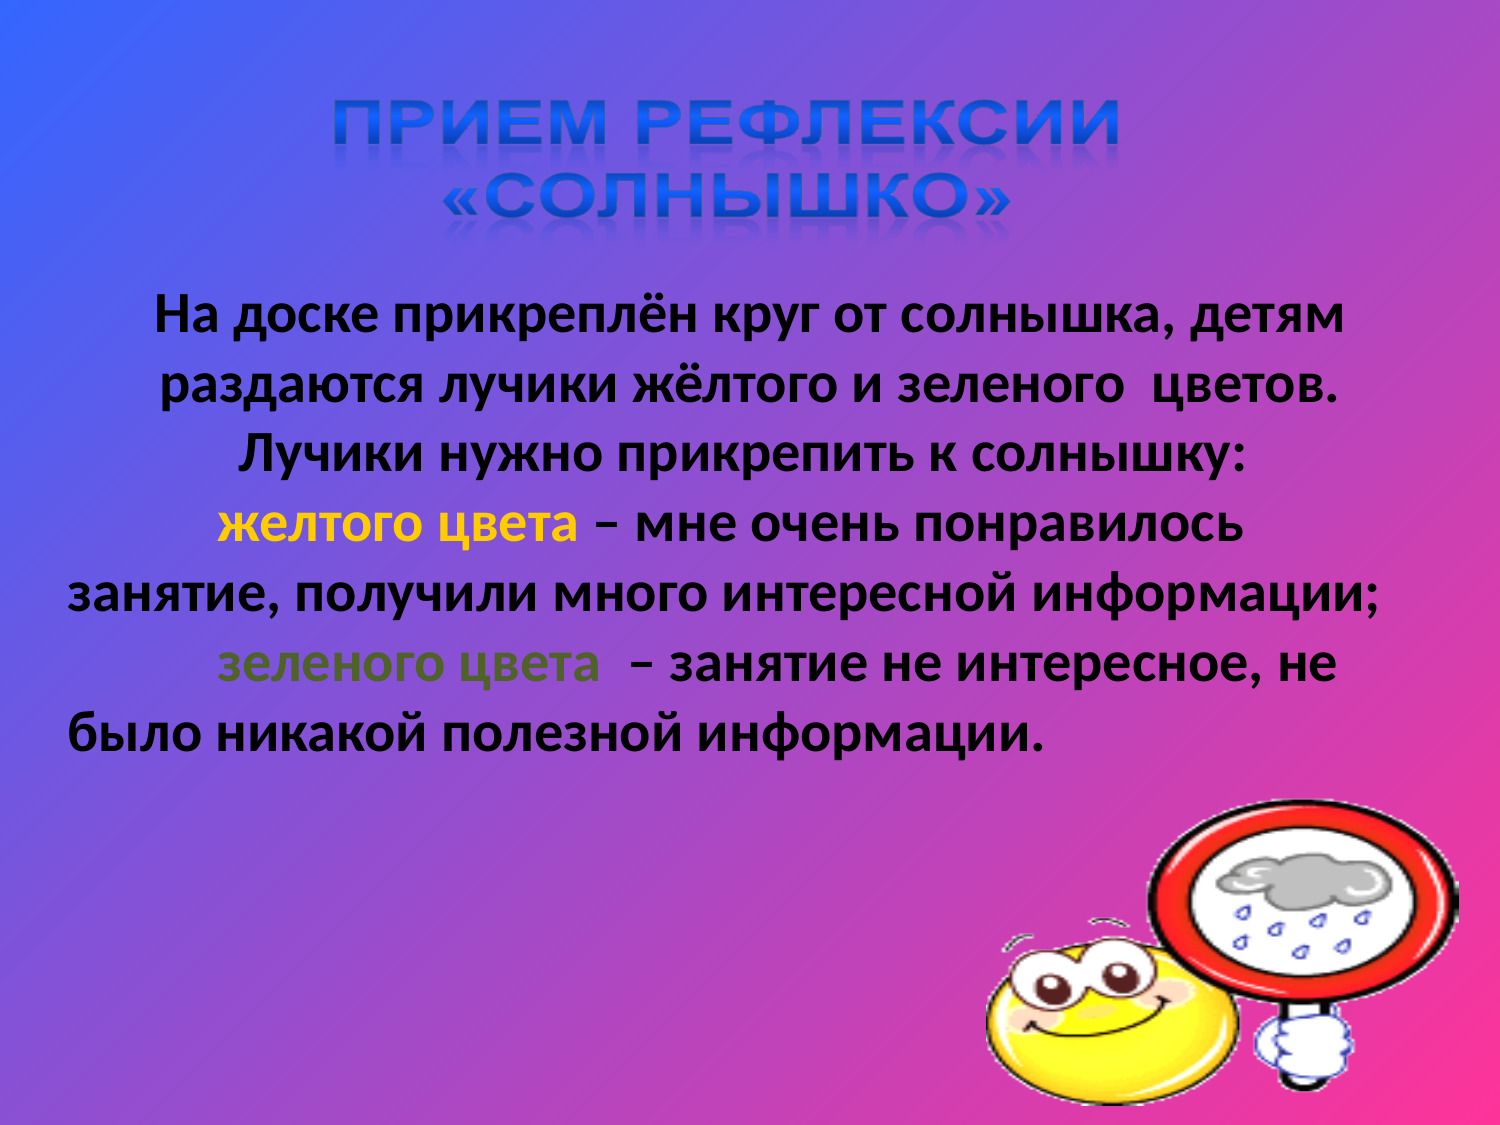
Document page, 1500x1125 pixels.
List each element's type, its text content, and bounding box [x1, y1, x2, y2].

picture [88, 66, 1365, 280]
picture [985, 786, 1459, 1107]
text_box На доске прикреплён круг от солнышка, детям раздаются лучики жёлтого и зеленого цветов. Лучики нужно прикрепить к солнышку: желтого цвета – мне очень понравилось занятие, получили много интересной информации; зеленого цвета – занятие не интересное, не было никакой полезной информации. [53, 196, 1447, 831]
